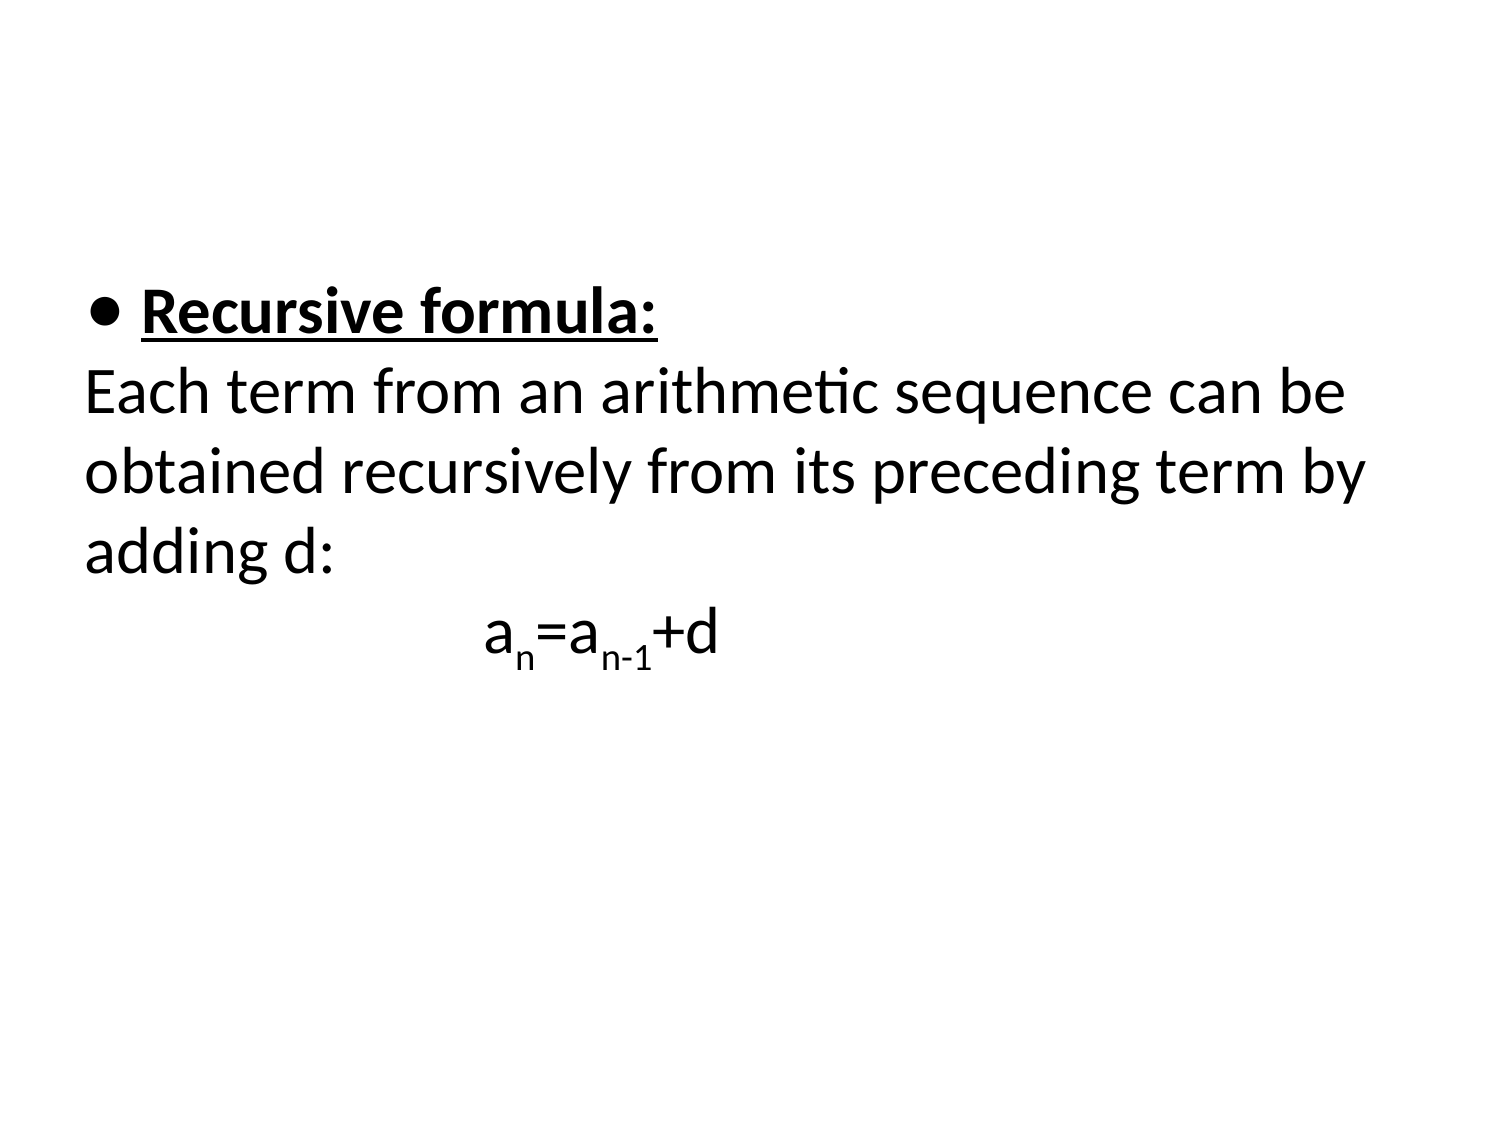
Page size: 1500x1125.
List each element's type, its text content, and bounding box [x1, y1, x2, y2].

list Recursive formula: Each term from an arithmetic sequence can be obtained recursively from its preceding term by adding d: an=an-1+d [51, 252, 1449, 1000]
